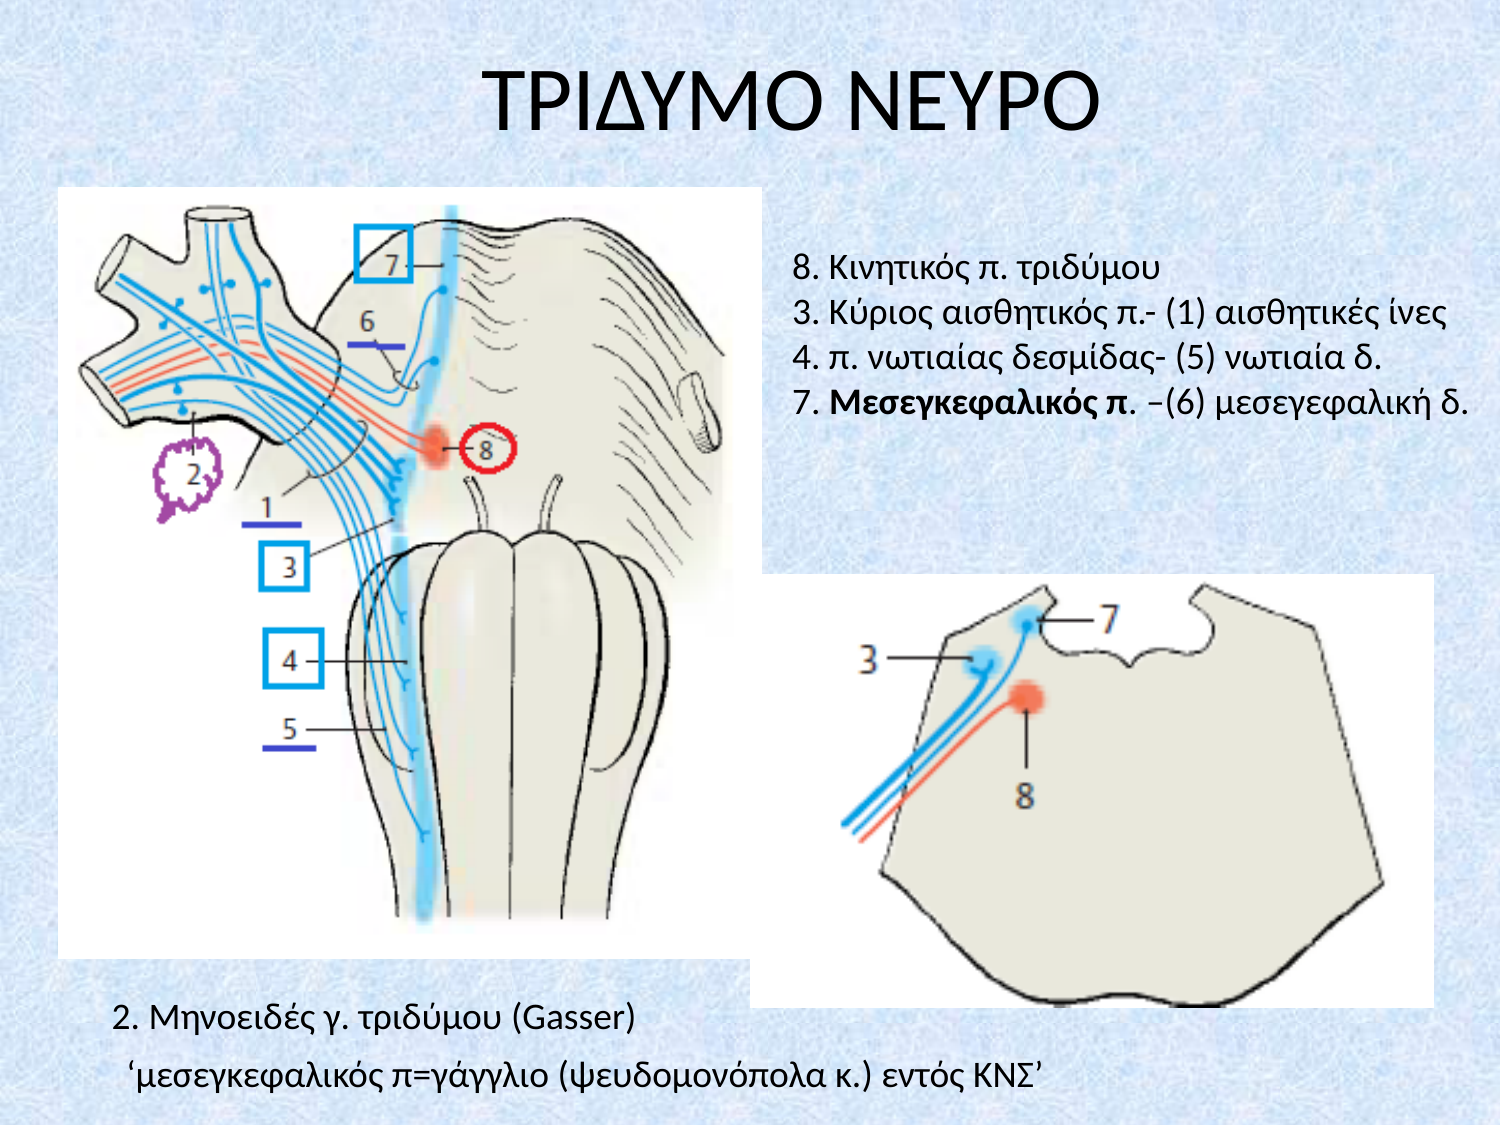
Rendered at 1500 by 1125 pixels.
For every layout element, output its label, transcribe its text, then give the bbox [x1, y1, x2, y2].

title ΤΡΙΔΥΜΟ ΝΕΥΡΟ [117, 23, 1468, 164]
text_box 2. Μηνοειδές γ. τριδύμου (Gasser) [96, 984, 652, 1045]
text_box ‘μεσεγκεφαλικός π=γάγγλιο (ψευδομονόπολα κ.) εντός ΚΝΣ’ [111, 1042, 1060, 1103]
picture [0, 0, 1500, 1125]
text_box 8. Κινητικός π. τριδύμου 3. Κύριος αισθητικός π.- (1) αισθητικές ίνες 4. π. νωτιαίας δεσμίδας- (5) νωτιαία δ. 7. Μεσεγκεφαλικός π. –(6) μεσεγεφαλική δ. [777, 234, 1486, 430]
